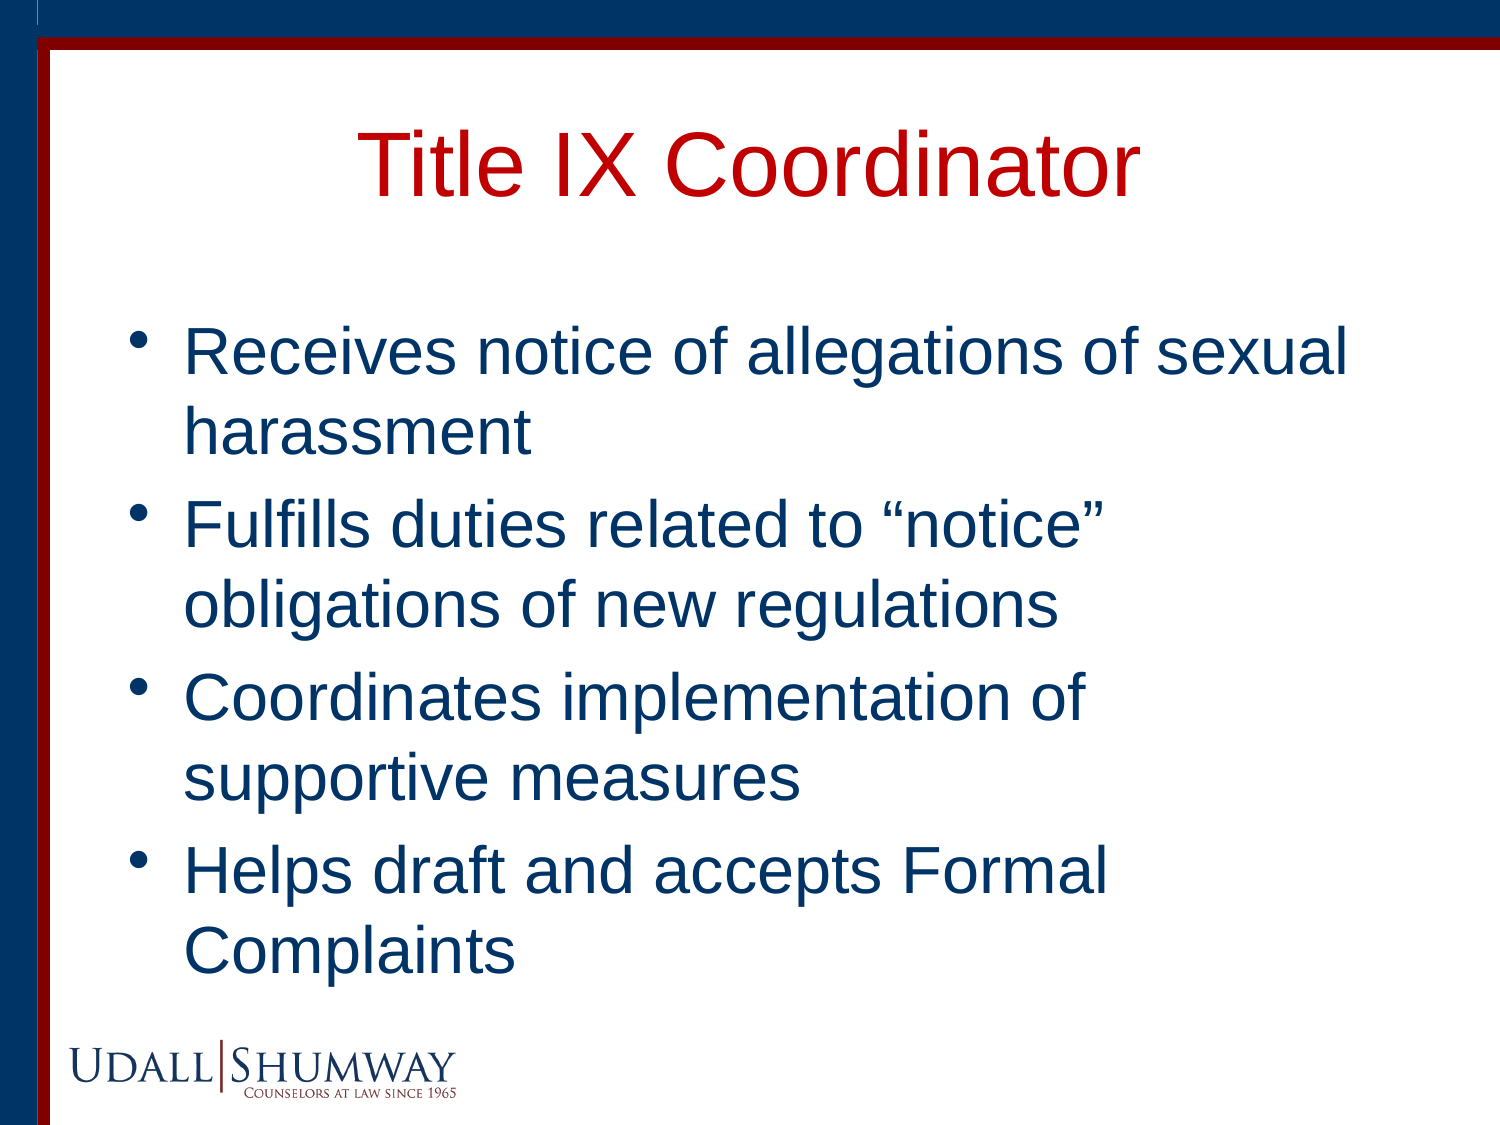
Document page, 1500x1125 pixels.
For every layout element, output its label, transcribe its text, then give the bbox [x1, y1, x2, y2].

picture [62, 1031, 463, 1105]
list Receives notice of allegations of sexual harassment Fulfills duties related to “notice” obligations of new regulations Coordinates implementation of supportive measures Helps draft and accepts Formal Complaints [112, 299, 1388, 950]
title Title IX Coordinator [112, 87, 1388, 233]
